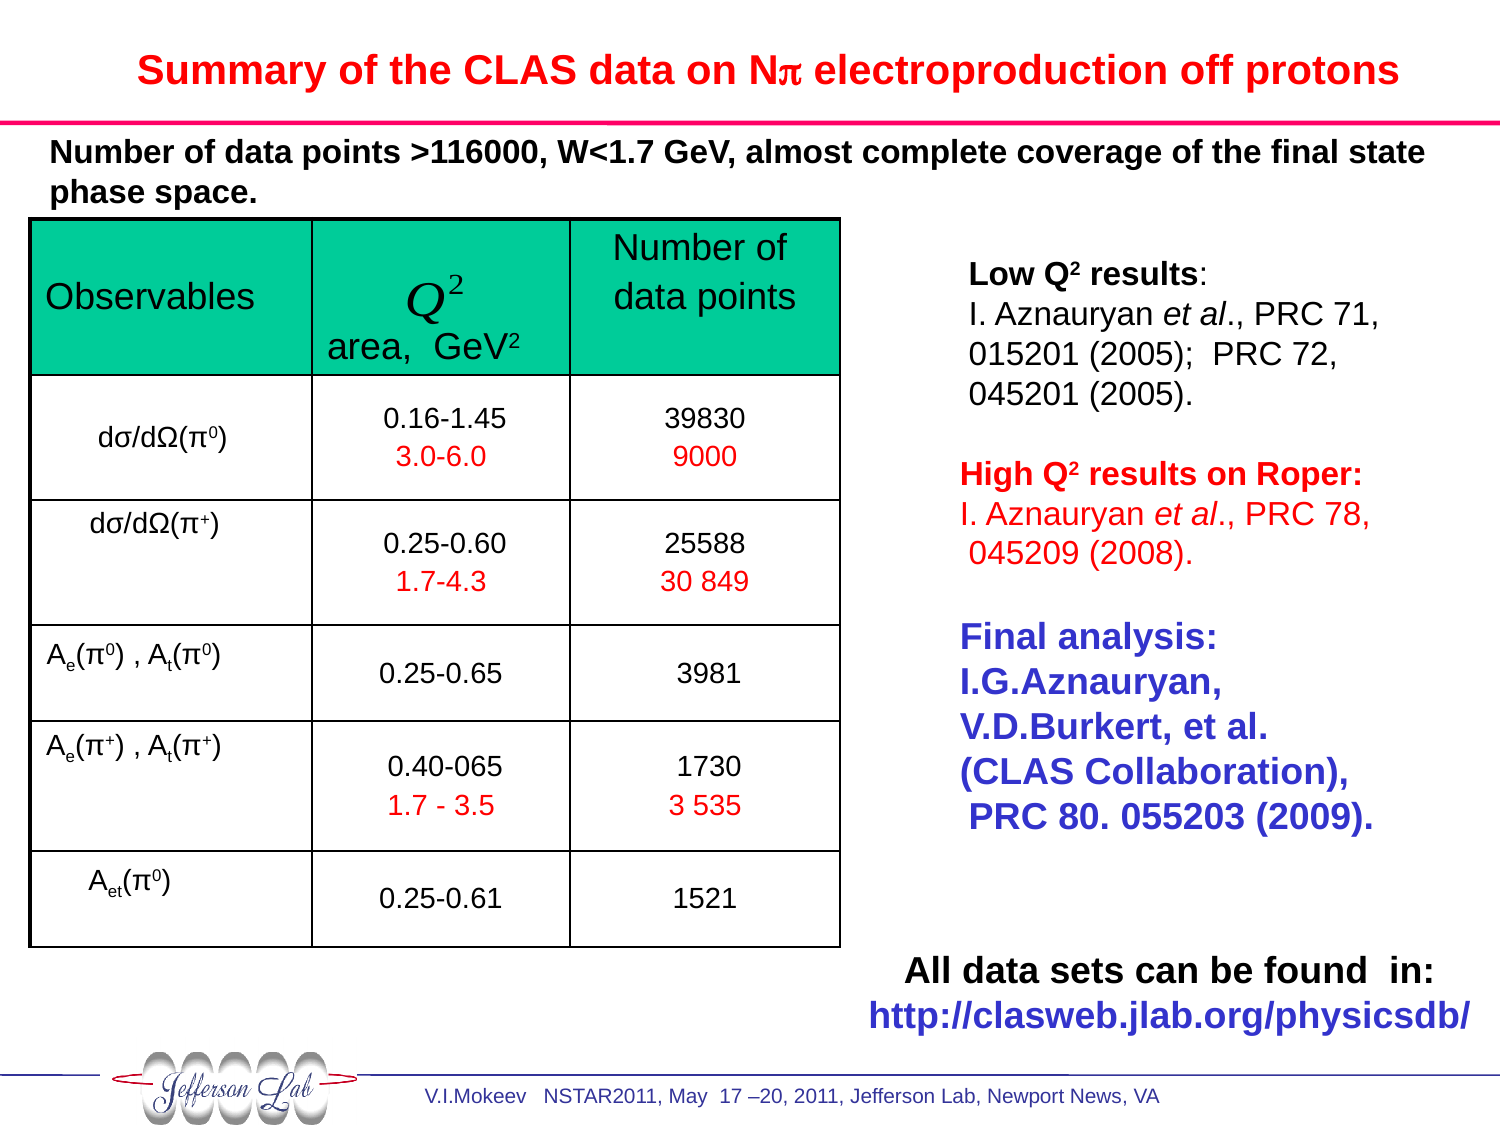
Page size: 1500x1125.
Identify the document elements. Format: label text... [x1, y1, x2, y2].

table_cell Ae(π+) , At(π+) [32, 722, 311, 850]
text_box Low Q2 results: I. Aznauryan et al., PRC 71, 015201 (2005); PRC 72, 045201 (2005). High Q2 results on Roper: I. Aznauryan et al., PRC 78, 045209 (2008). Final analysis: I.G.Aznauryan, V.D.Burkert, et al. (CLAS Collaboration), PRC 80. 055203 (2009). [906, 199, 1438, 844]
table_cell dσ/dΩ(π+) [32, 501, 311, 624]
table_header Observables [32, 221, 311, 374]
table_header area, GeV2 [313, 221, 569, 374]
table_cell 1730 3 535 [571, 722, 839, 850]
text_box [397, 262, 474, 338]
title Summary of the CLAS data on Np electroproduction off protons [99, 12, 1438, 122]
table_cell 39830 9000 [571, 376, 839, 499]
table_cell 25588 30 849 [571, 501, 839, 624]
table_cell 3981 [571, 626, 839, 720]
text_box All data sets can be found in: http://clasweb.jlab.org/physicsdb/ [839, 938, 1500, 1044]
table_cell Aet(π0) [32, 852, 311, 946]
table_cell 0.40-065 1.7 - 3.5 [313, 722, 569, 850]
table_cell 0.25-0.60 1.7-4.3 [313, 501, 569, 624]
text_box Number of data points >116000, W<1.7 GeV, almost complete coverage of the final state phase space. [34, 123, 1500, 218]
table_cell 0.25-0.61 [313, 852, 569, 946]
table_cell 0.16-1.45 3.0-6.0 [313, 376, 569, 499]
table_cell 0.25-0.65 [313, 626, 569, 720]
table_cell 1521 [571, 852, 839, 946]
table_header Number of data points [571, 221, 839, 374]
picture [112, 1037, 357, 1125]
table_cell Ae(π0) , At(π0) [32, 626, 311, 720]
table_cell dσ/dΩ(π0) [32, 376, 311, 499]
